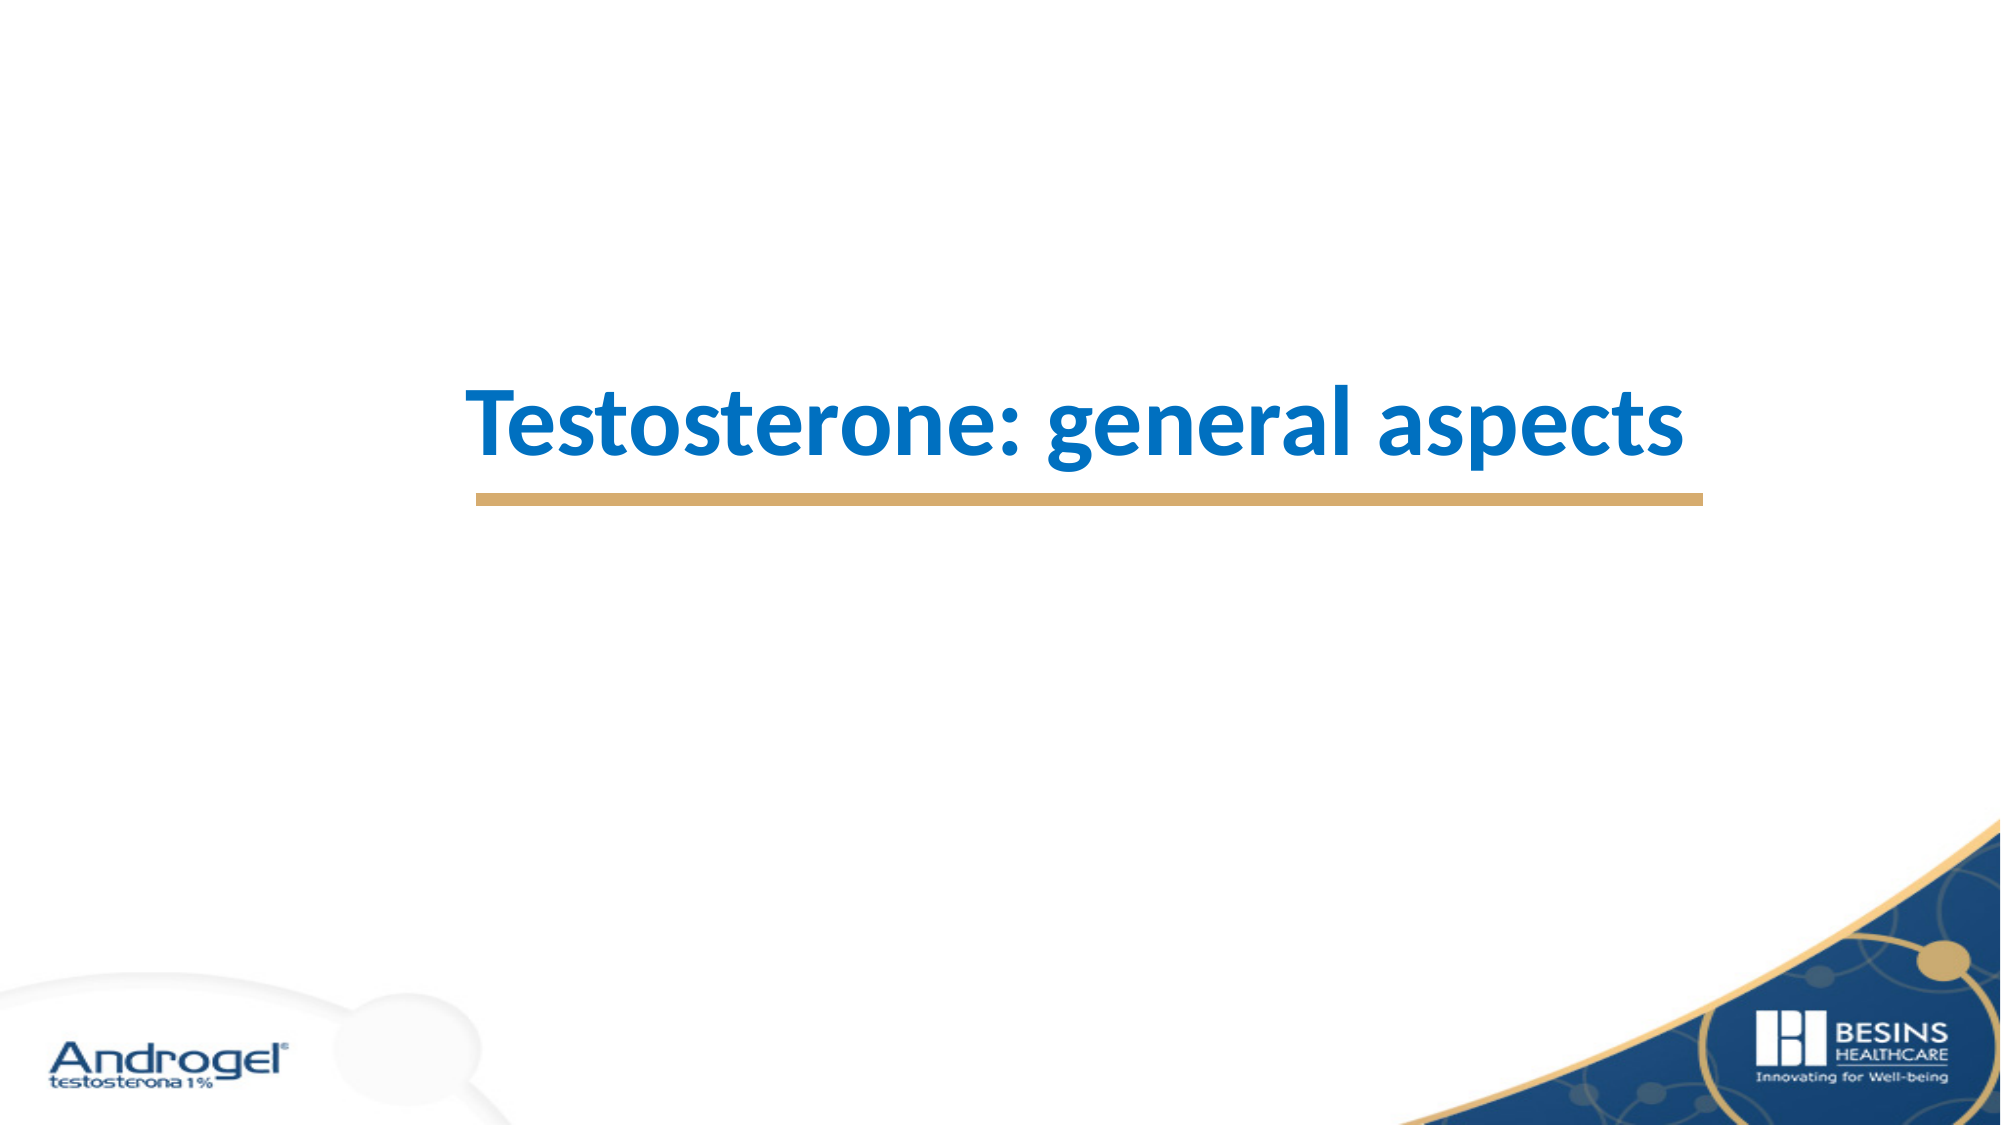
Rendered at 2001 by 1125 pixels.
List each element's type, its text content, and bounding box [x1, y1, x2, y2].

text_box Testosterone: general aspects [450, 348, 1808, 484]
picture [0, 0, 2001, 1125]
